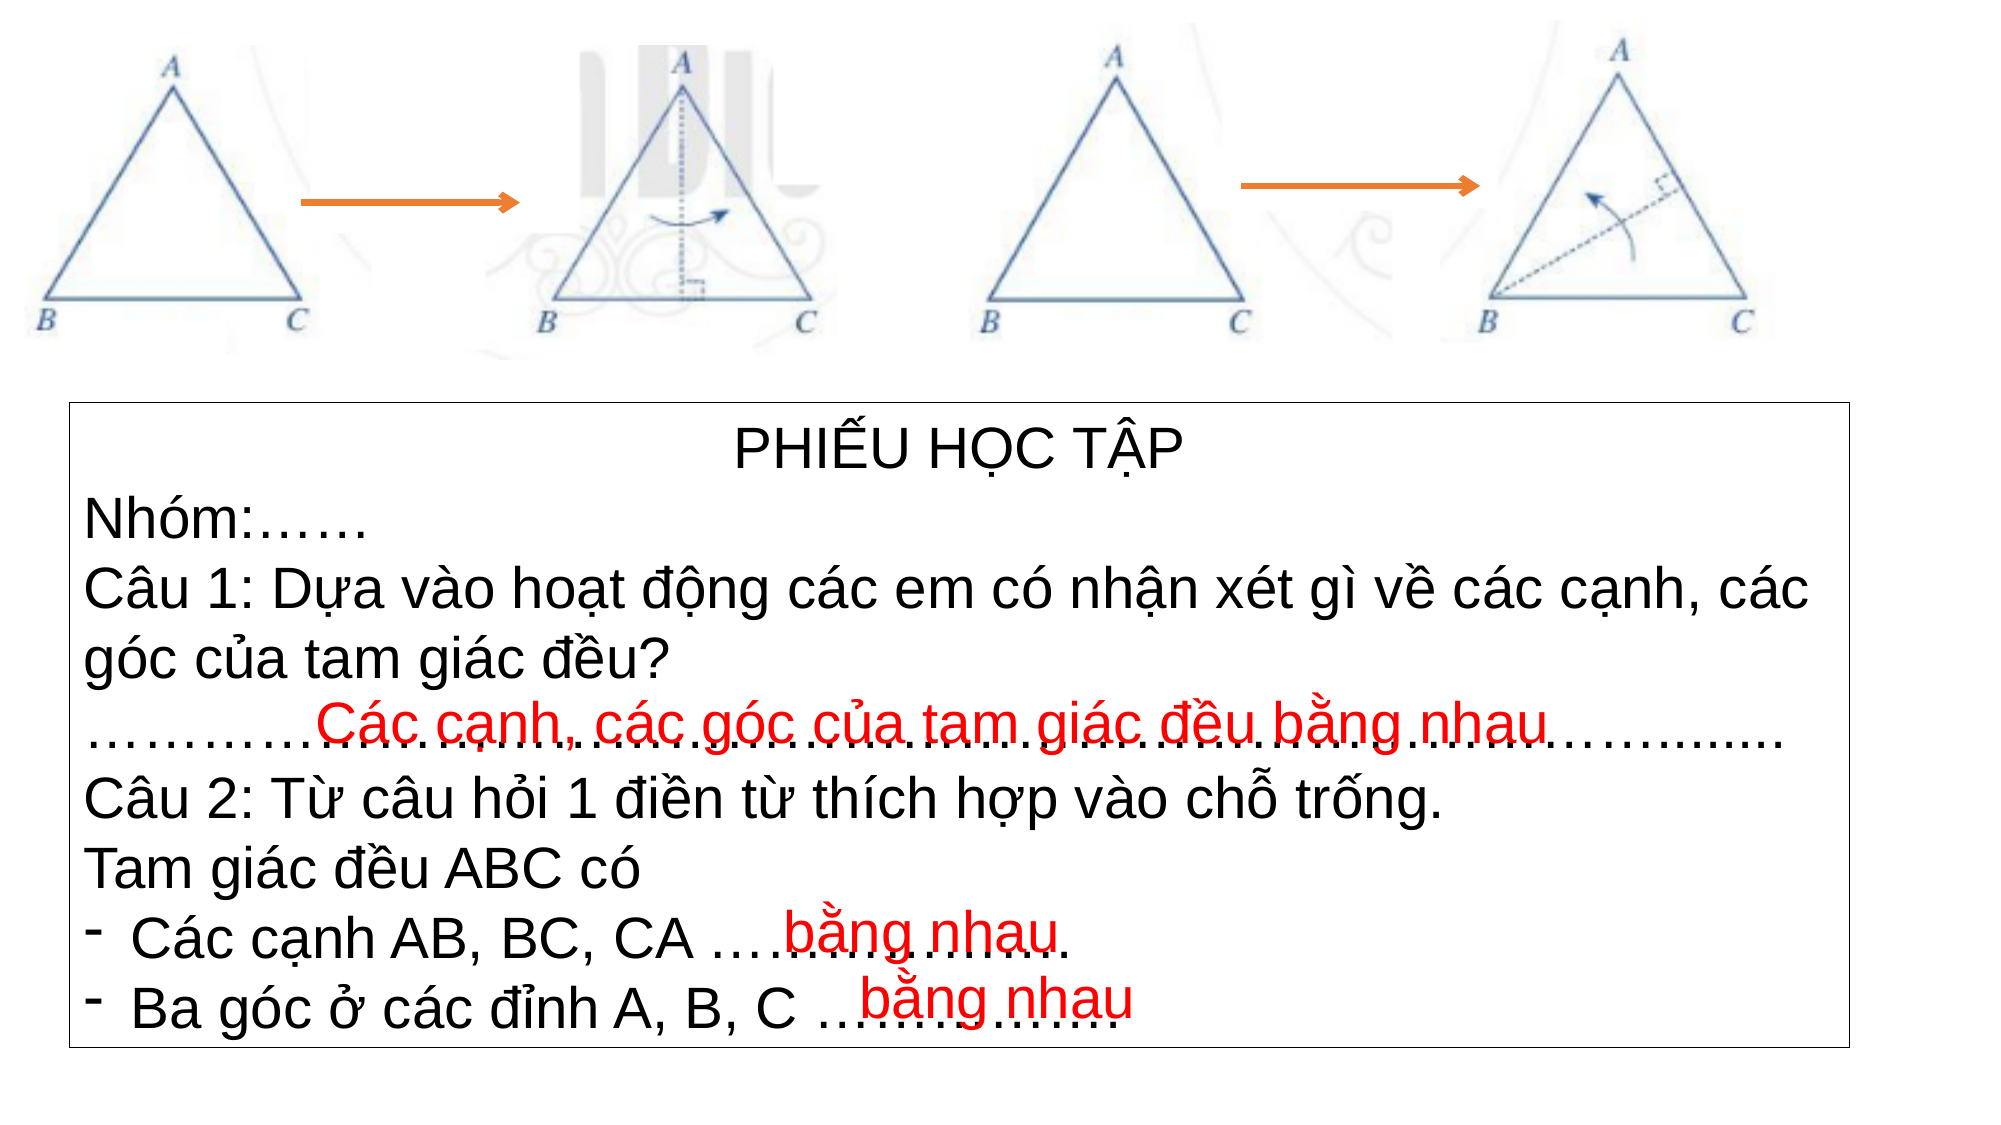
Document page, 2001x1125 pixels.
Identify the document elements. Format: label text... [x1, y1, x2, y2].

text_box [949, 16, 1786, 364]
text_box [0, 45, 848, 360]
text_box PHIẾU HỌC TẬP Nhóm:…… Câu 1: Dựa vào hoạt động các em có nhận xét gì về các cạnh, các góc của tam giác đều? ………………………………………………………………………........ Câu 2: Từ câu hỏi 1 điền từ thích hợp vào chỗ trống. Tam giác đều ABC có Các cạnh AB, BC, CA ………………. Ba góc ở các đỉnh A, B, C ……………. [69, 402, 1850, 1048]
text_box bằng nhau [769, 886, 1149, 972]
text_box bằng nhau [844, 953, 1224, 1039]
text_box Các cạnh, các góc của tam giác đều bằng nhau [301, 678, 1624, 763]
